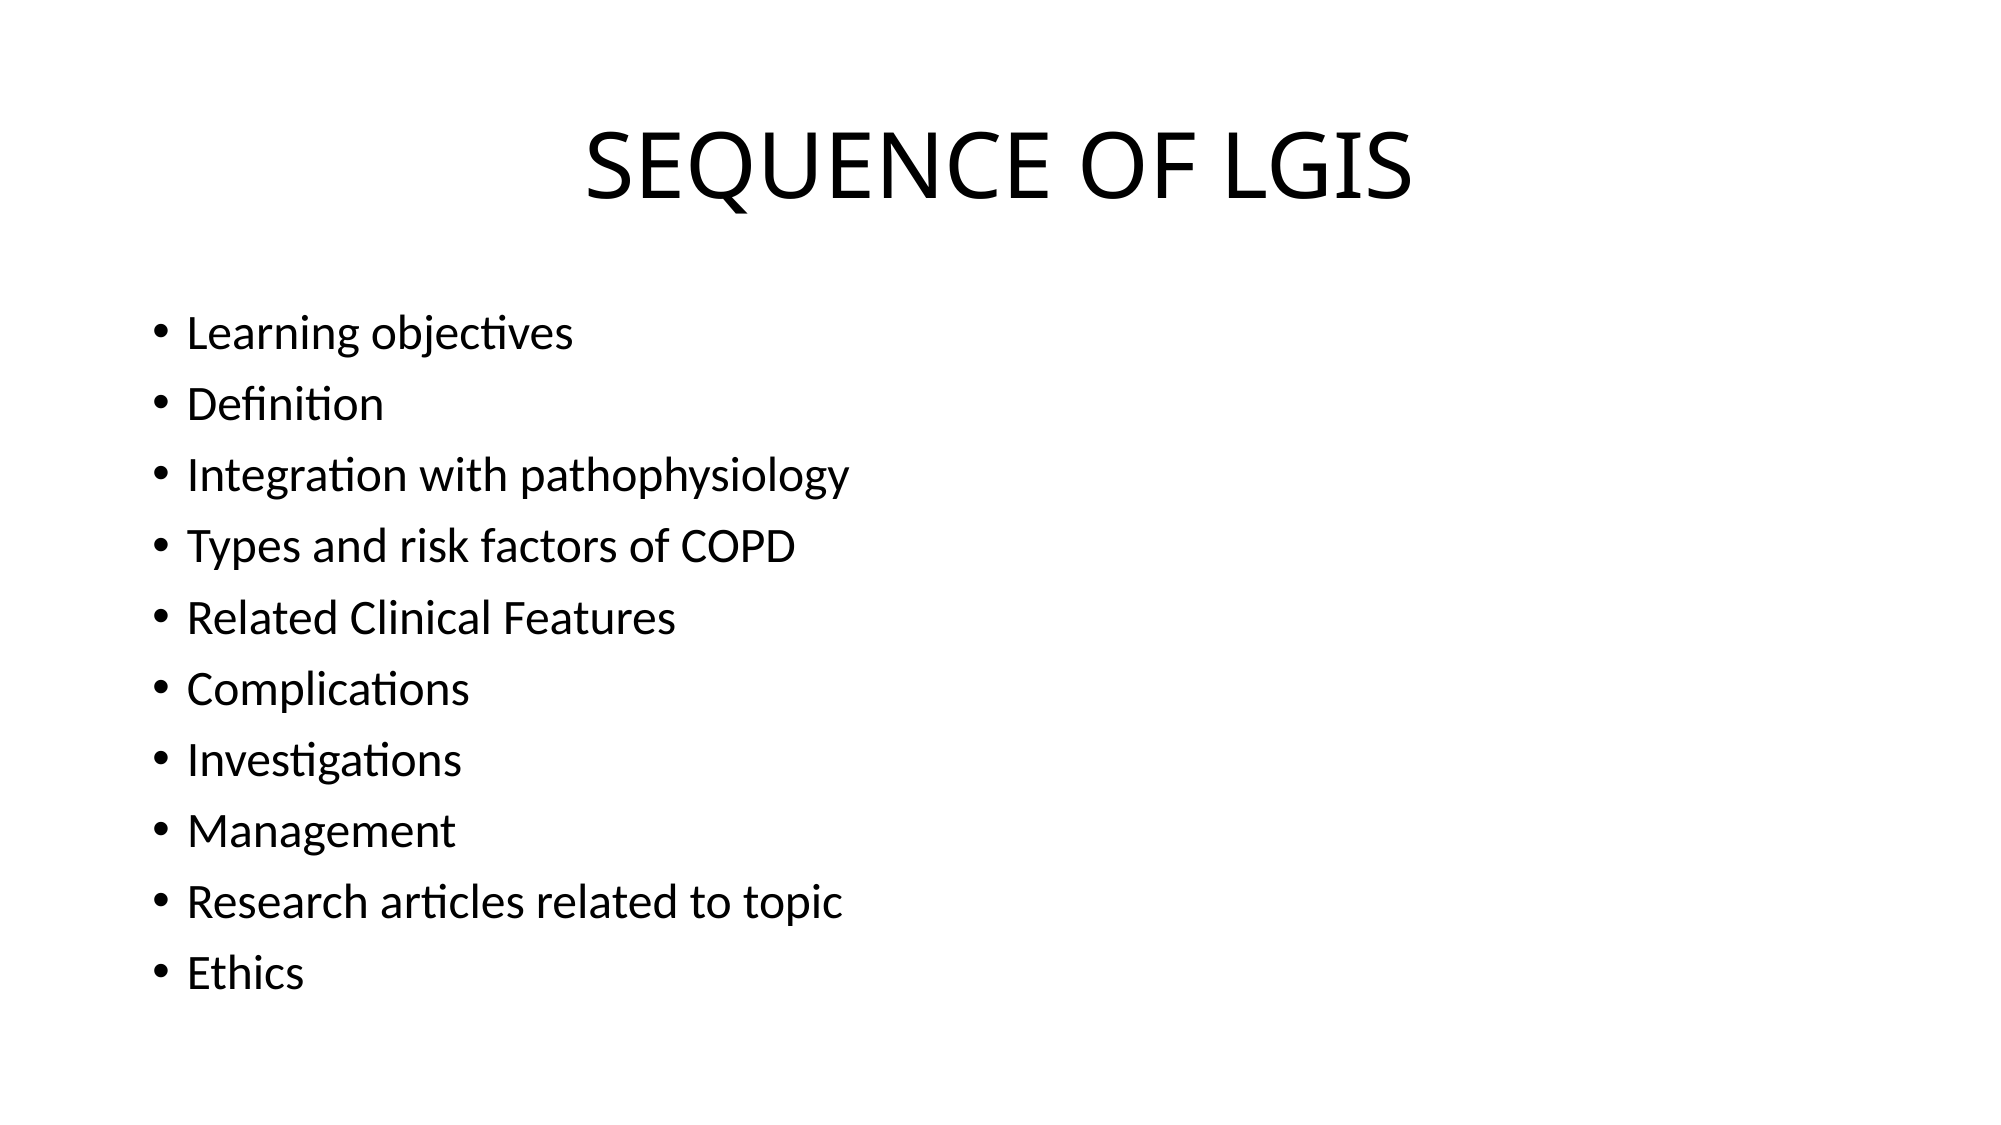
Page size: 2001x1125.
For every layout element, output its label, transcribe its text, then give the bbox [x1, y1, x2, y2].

title SEQUENCE OF LGIS [137, 59, 1863, 278]
list Learning objectives Definition Integration with pathophysiology Types and risk factors of COPD Related Clinical Features Complications Investigations Management Research articles related to topic Ethics [137, 299, 1863, 1014]
